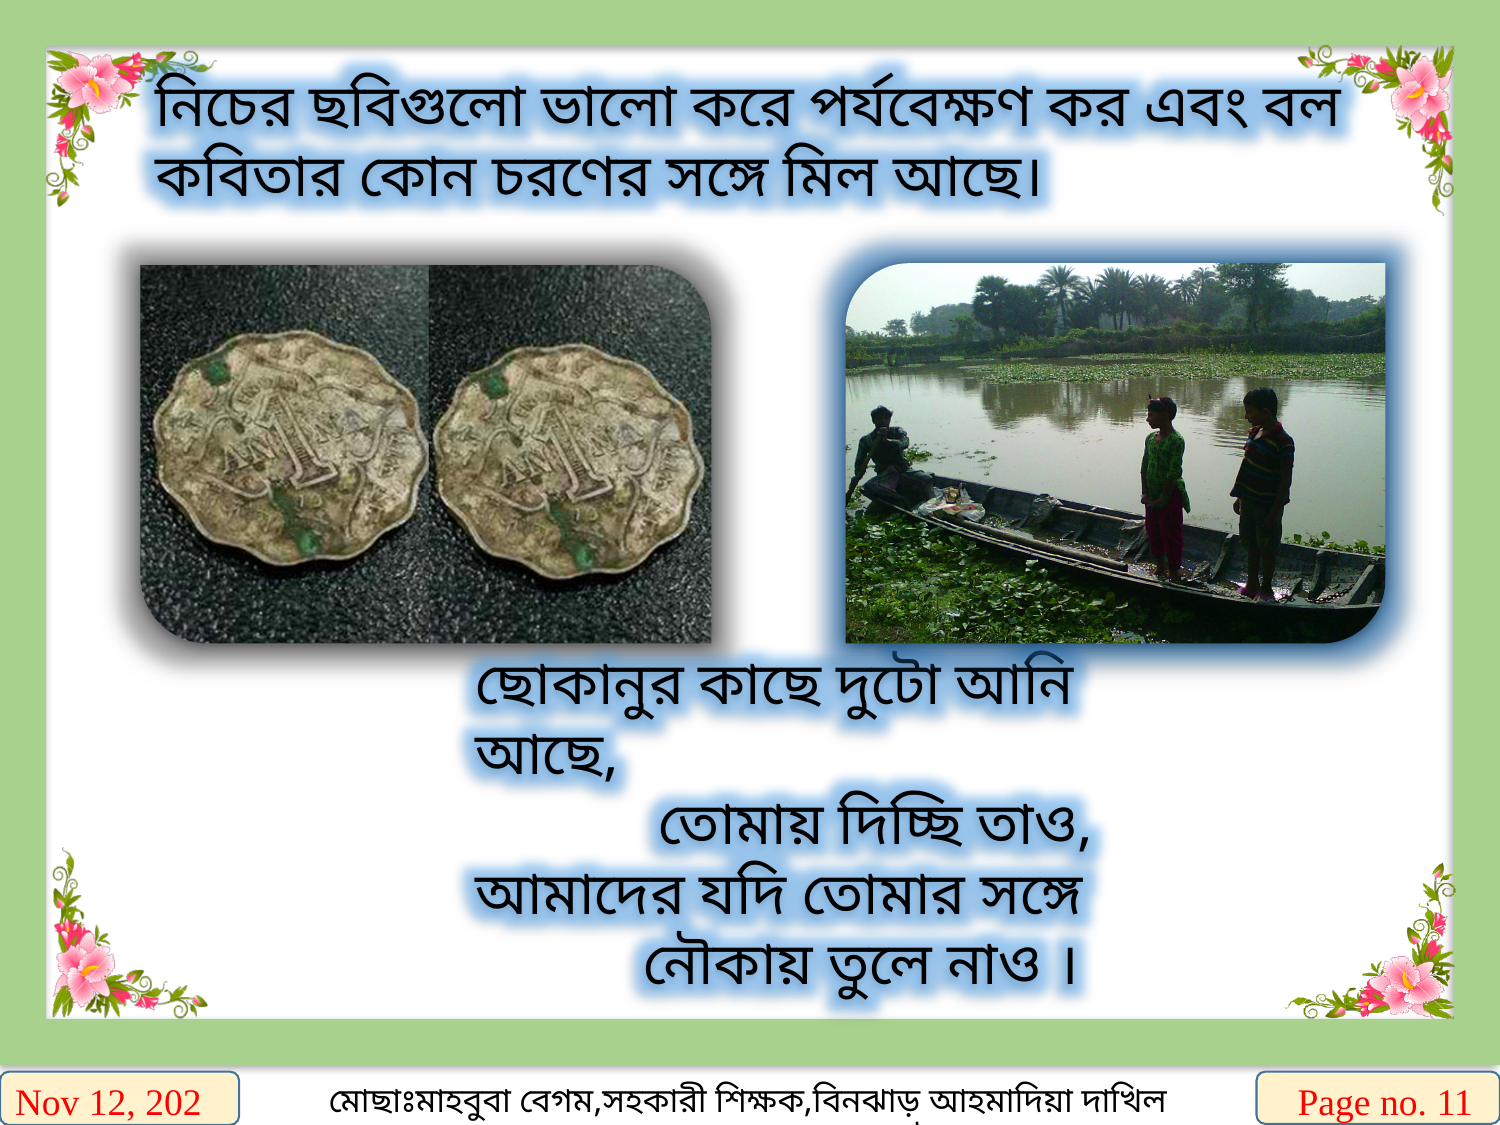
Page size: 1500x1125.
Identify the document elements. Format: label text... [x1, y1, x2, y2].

picture [140, 264, 712, 644]
slide_number Page no. 11 [1279, 1074, 1492, 1125]
picture [845, 263, 1386, 644]
picture [46, 49, 219, 208]
picture [1296, 45, 1455, 218]
text_box নিচের ছবিগুলো ভালো করে পর্যবেক্ষণ কর এবং বল কবিতার কোন চরণের সঙ্গে মিল আছে। [139, 80, 1416, 195]
picture [51, 846, 209, 1019]
text_box ছোকানুর কাছে দুটো আনি আছে, তোমায় দিচ্ছি তাও, আমাদের যদি তোমার সঙ্গে নৌকায় তুলে নাও । [460, 664, 1175, 978]
picture [1282, 860, 1456, 1021]
slide_number 11-Nov-19 [0, 1074, 225, 1125]
